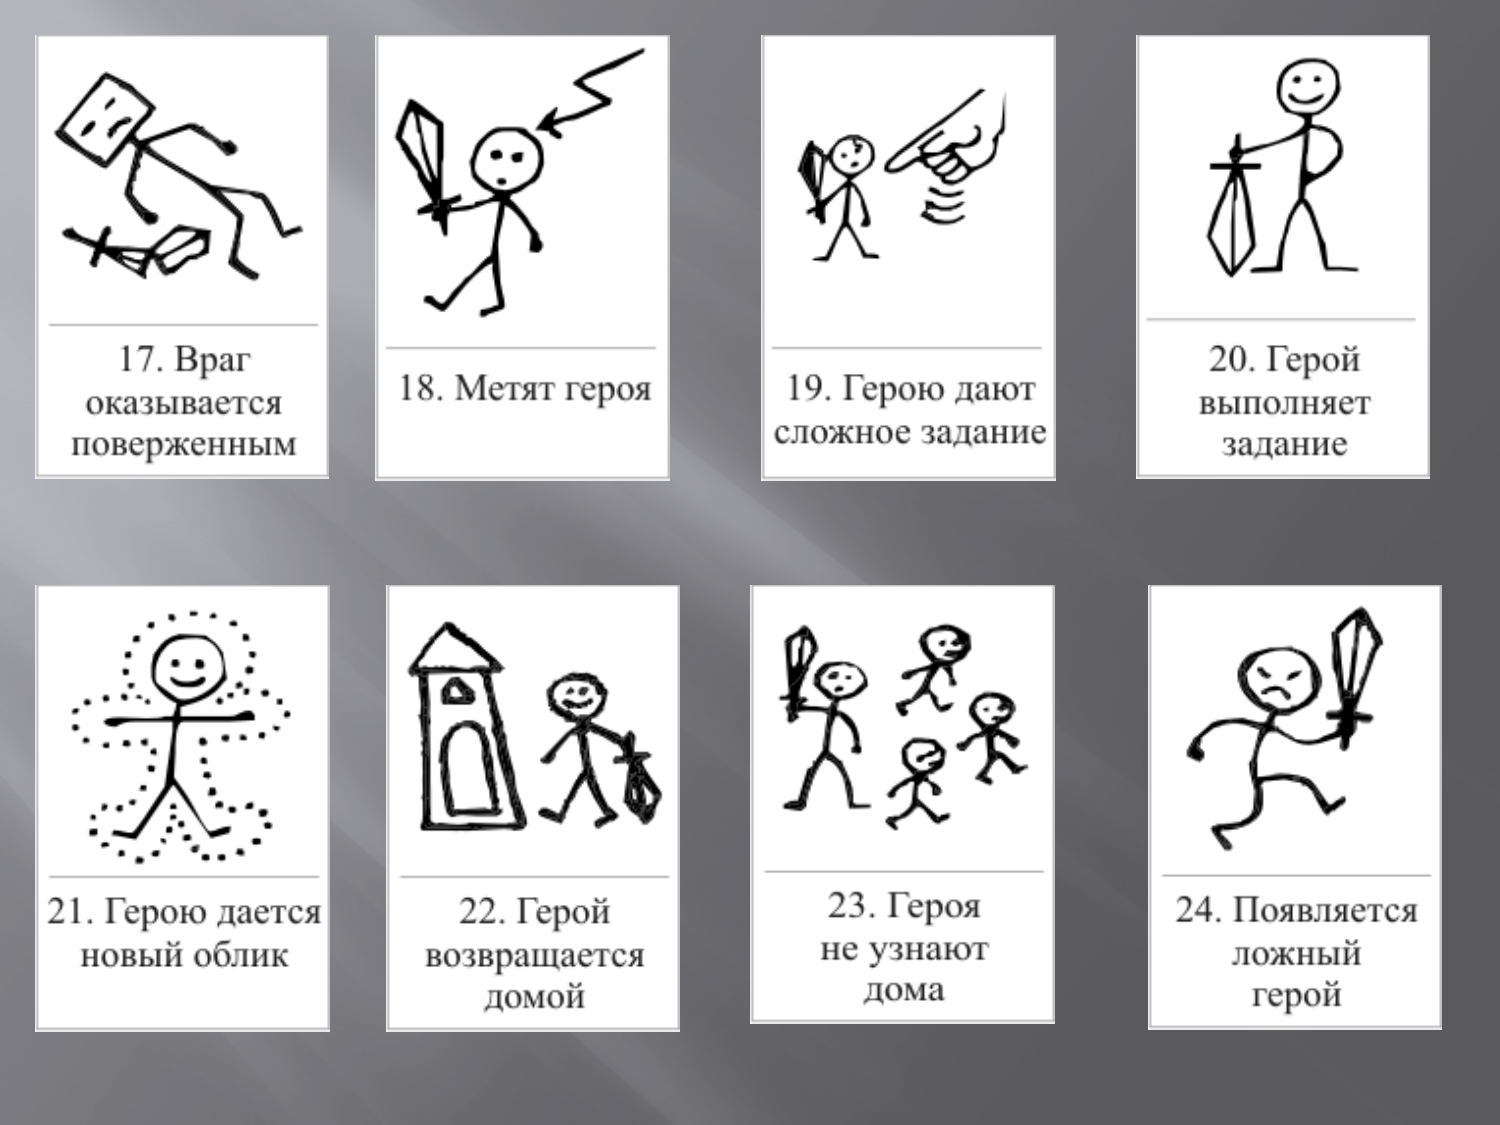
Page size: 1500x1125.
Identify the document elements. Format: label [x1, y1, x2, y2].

picture [749, 585, 1055, 1024]
list [34, 34, 329, 479]
picture [1148, 585, 1442, 1030]
picture [34, 585, 330, 1032]
picture [386, 585, 680, 1032]
picture [1136, 34, 1430, 479]
picture [761, 34, 1057, 481]
picture [374, 34, 670, 481]
